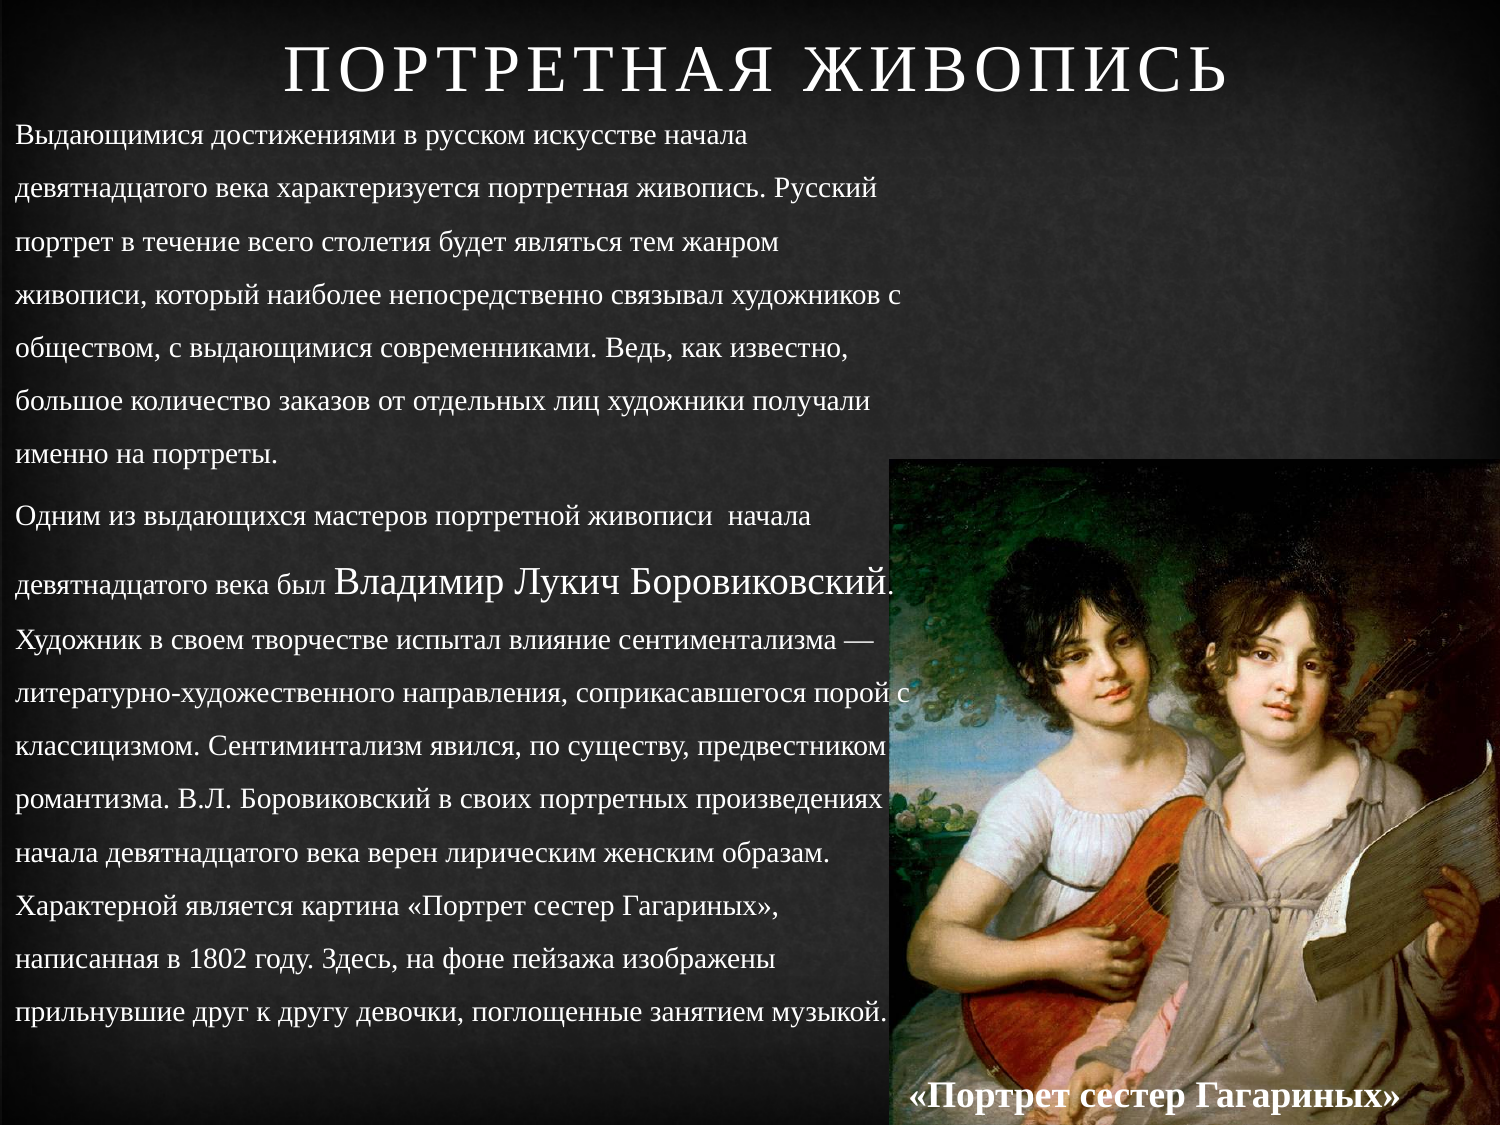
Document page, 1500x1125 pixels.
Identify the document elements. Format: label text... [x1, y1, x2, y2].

list Выдающимися достижениями в русском искусстве начала девятнадцатого века характеризуется портретная живопись. Русский портрет в течение всего столетия будет являться тем жанром живописи, который наиболее непосредственно связывал художников с обществом, с выдающимися современниками. Ведь, как известно, большое количество заказов от отдельных лиц художники получали именно на портреты. Одним из выдающихся мастеров портретной живописи начала девятнадцатого века был Владимир Лукич Боровиковский. Художник в своем творчестве испытал влияние сентиментализма — литературно-художественного направления, соприкасавшегося порой с классицизмом. Сентиминтализм явился, по существу, предвестником романтизма. В.Л. Боровиковский в своих портретных произведениях начала девятнадцатого века верен лирическим женским образам. Характерной является картина «Портрет сестер Гагариных», написанная в 1802 году. Здесь, на фоне пейзажа изображены прильнувшие друг к другу девочки, поглощенные занятием музыкой. [0, 90, 928, 1094]
title Портретная живопись [242, 0, 1293, 113]
picture [889, 459, 1500, 1125]
